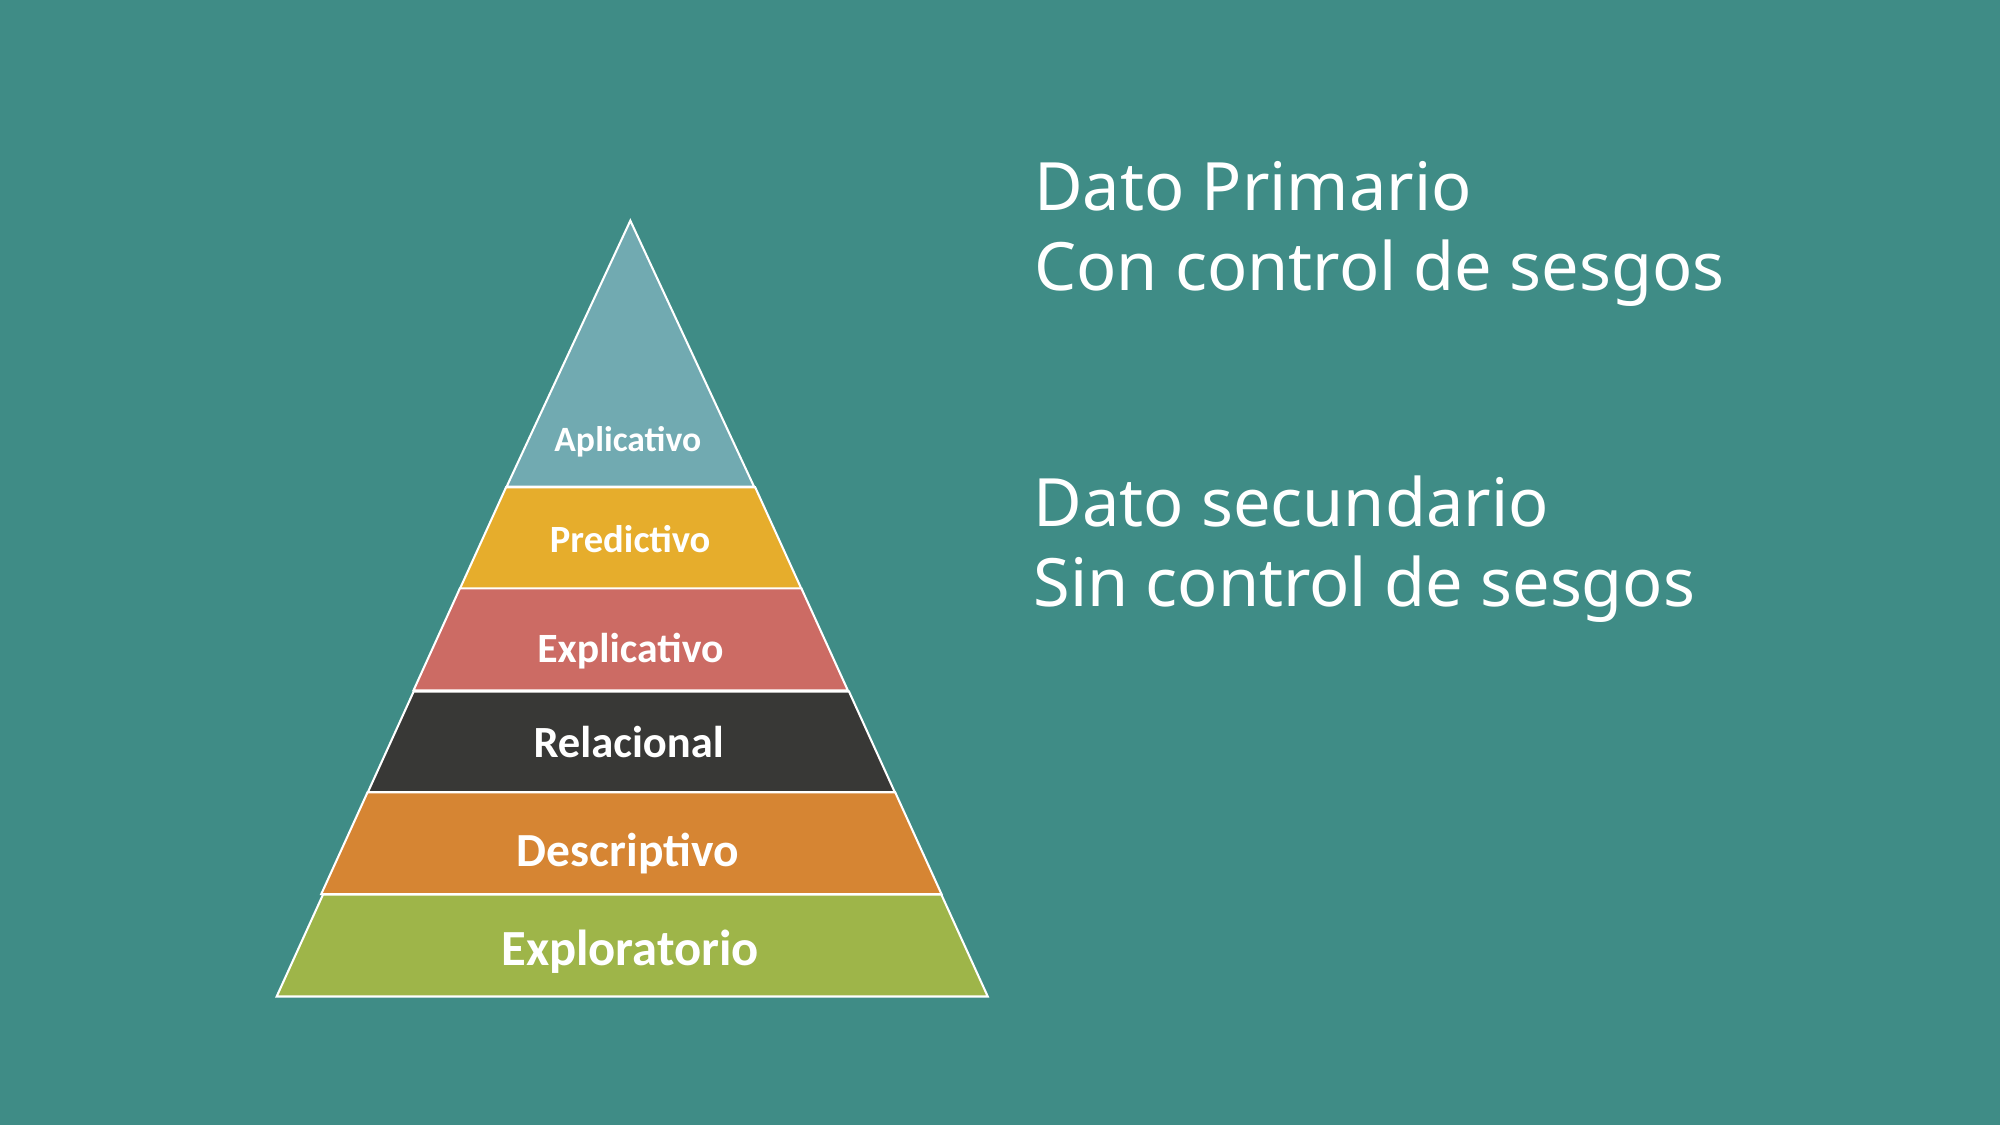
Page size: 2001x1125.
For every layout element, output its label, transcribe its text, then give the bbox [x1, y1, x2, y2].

text_box Dato secundario Sin control de sesgos [1018, 452, 1712, 628]
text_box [367, 688, 896, 792]
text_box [413, 588, 848, 688]
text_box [276, 894, 988, 997]
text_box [321, 792, 942, 894]
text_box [504, 220, 754, 485]
text_box Dato Primario Con control de sesgos [1019, 136, 1741, 312]
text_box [459, 485, 802, 588]
